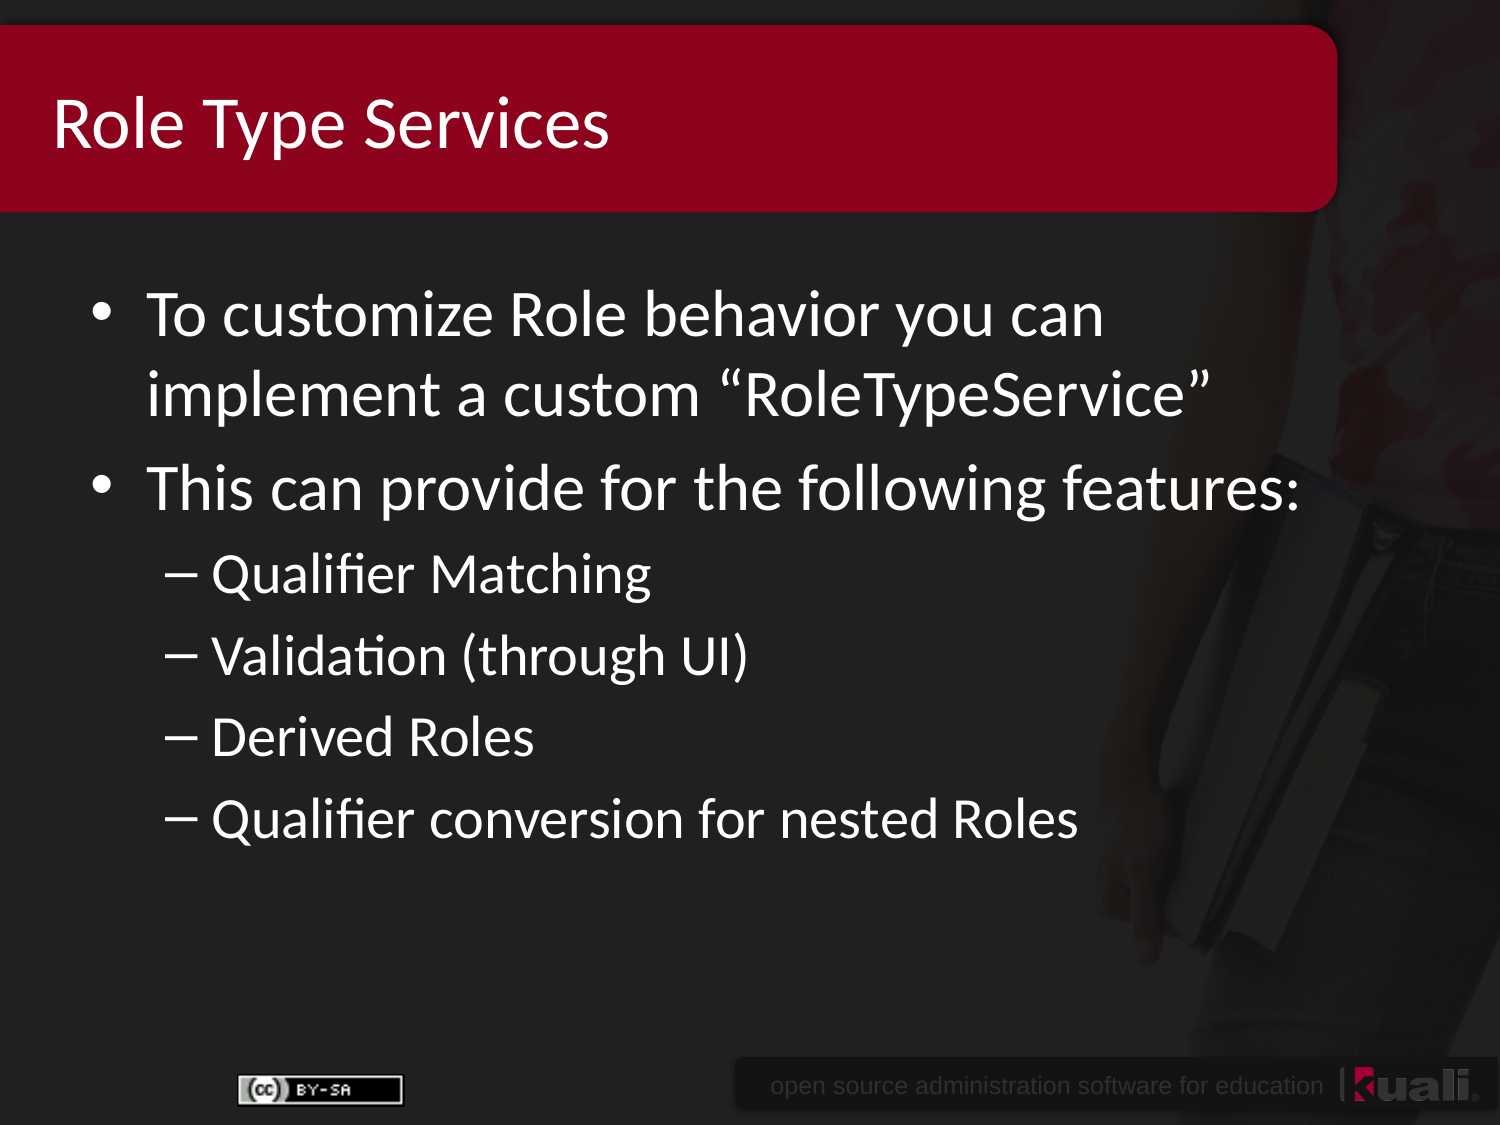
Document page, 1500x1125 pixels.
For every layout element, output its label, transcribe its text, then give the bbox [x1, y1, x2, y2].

list To customize Role behavior you can implement a custom “RoleTypeService” This can provide for the following features: Qualifier Matching Validation (through UI) Derived Roles Qualifier conversion for nested Roles [75, 262, 1425, 1005]
picture [1340, 1067, 1479, 1101]
title Role Type Services [37, 50, 1288, 188]
picture [237, 1074, 405, 1107]
